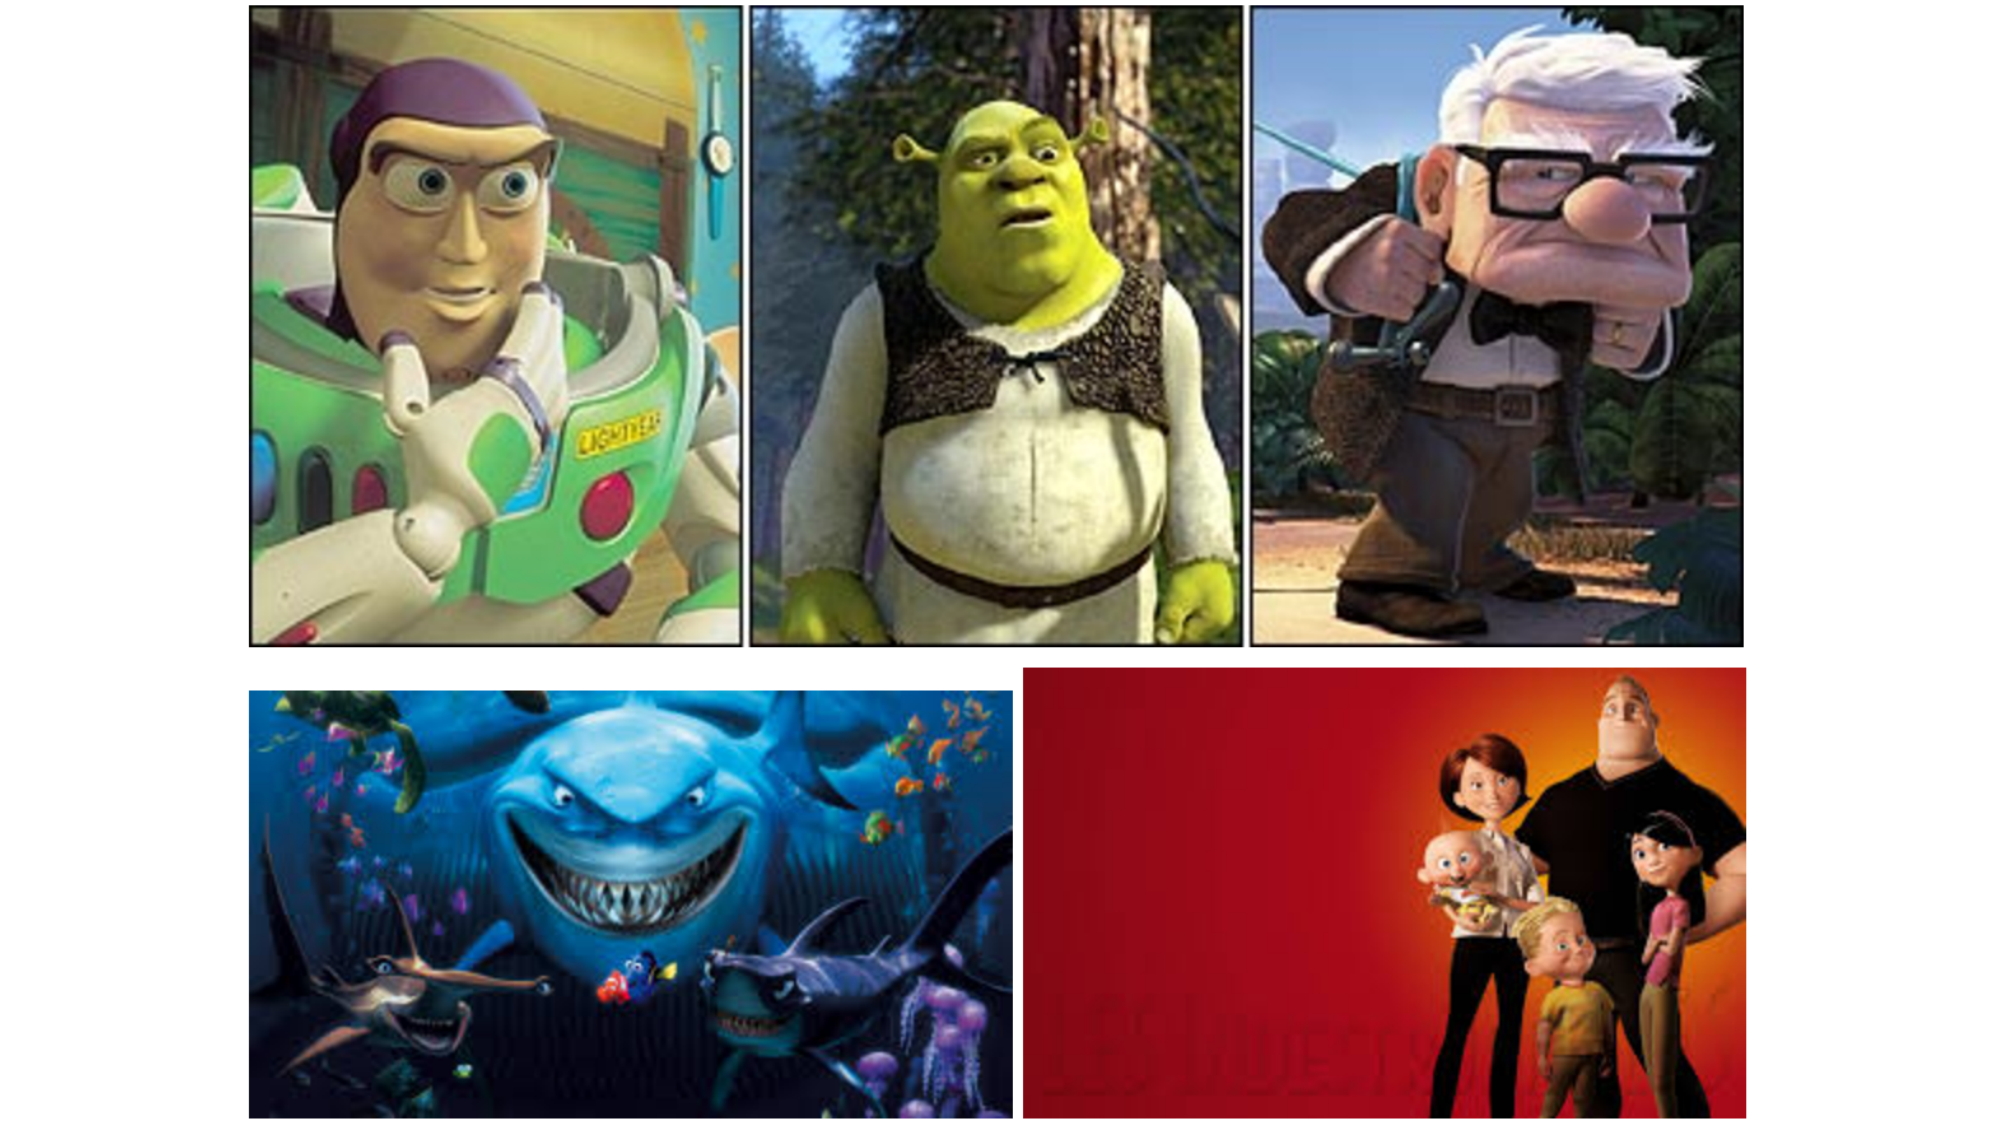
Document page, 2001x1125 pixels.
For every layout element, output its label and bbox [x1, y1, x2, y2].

picture [244, 0, 1754, 1125]
